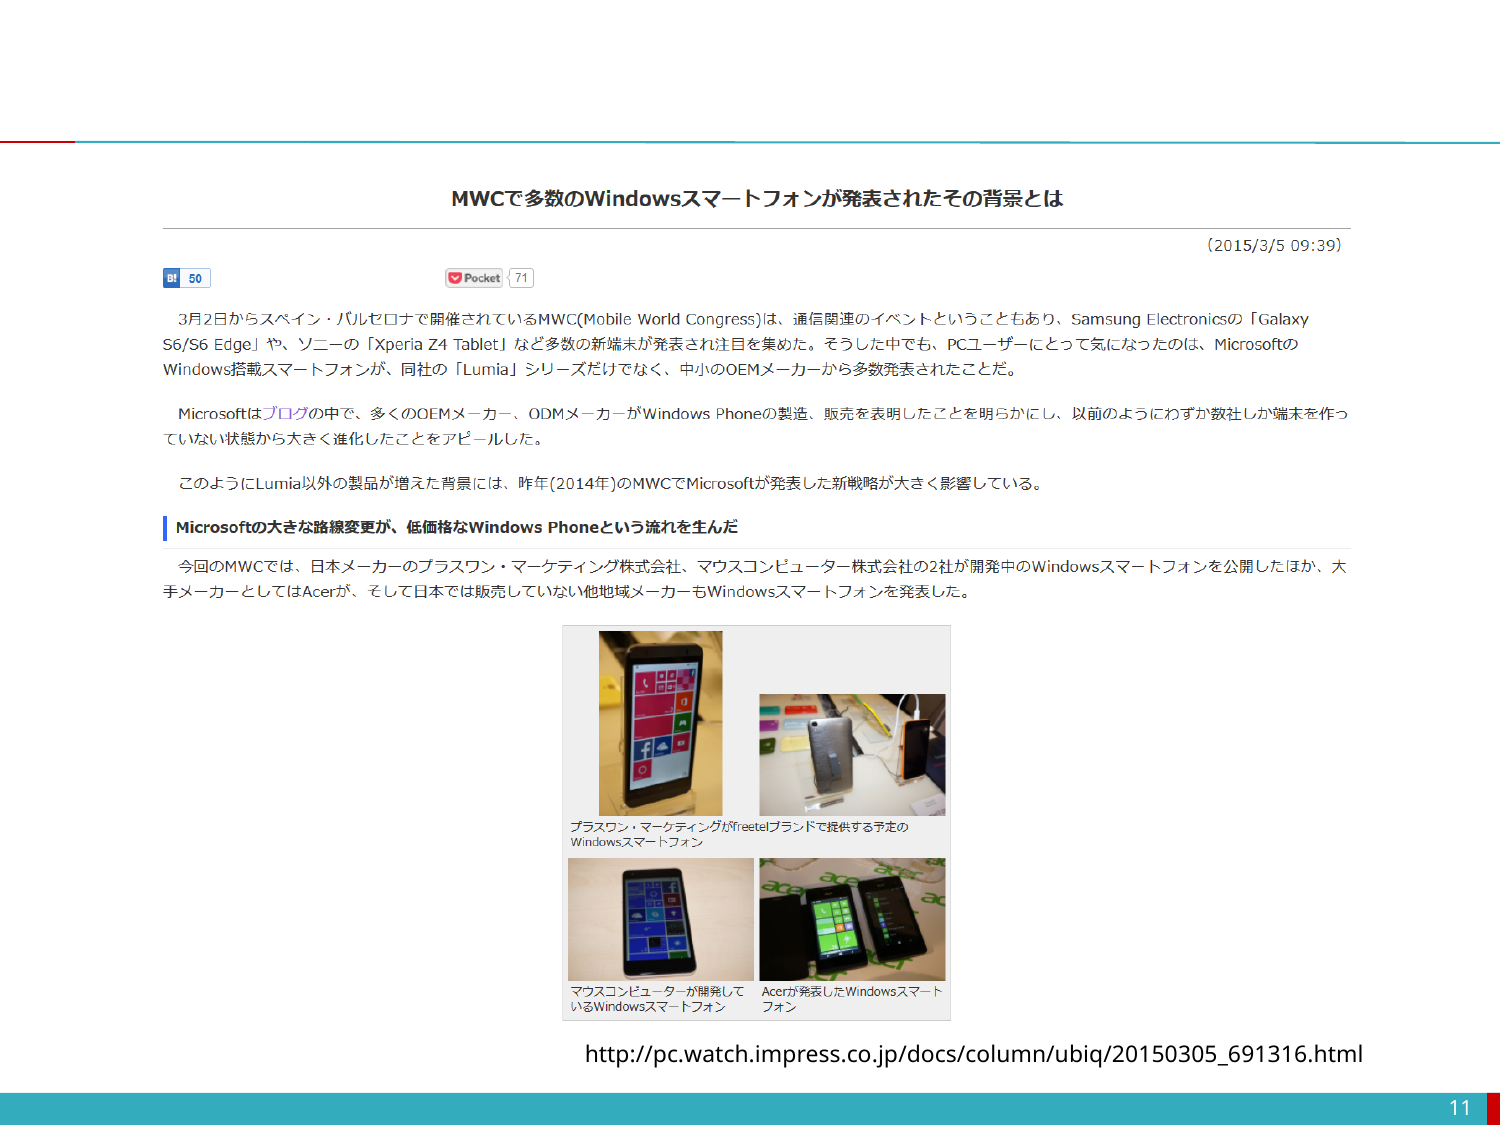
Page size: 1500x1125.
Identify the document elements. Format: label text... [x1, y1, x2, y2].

text_box http://pc.watch.impress.co.jp/docs/column/ubiq/20150305_691316.html [570, 1032, 1471, 1075]
slide_number 11 [1137, 1091, 1488, 1125]
picture [153, 179, 1355, 1033]
